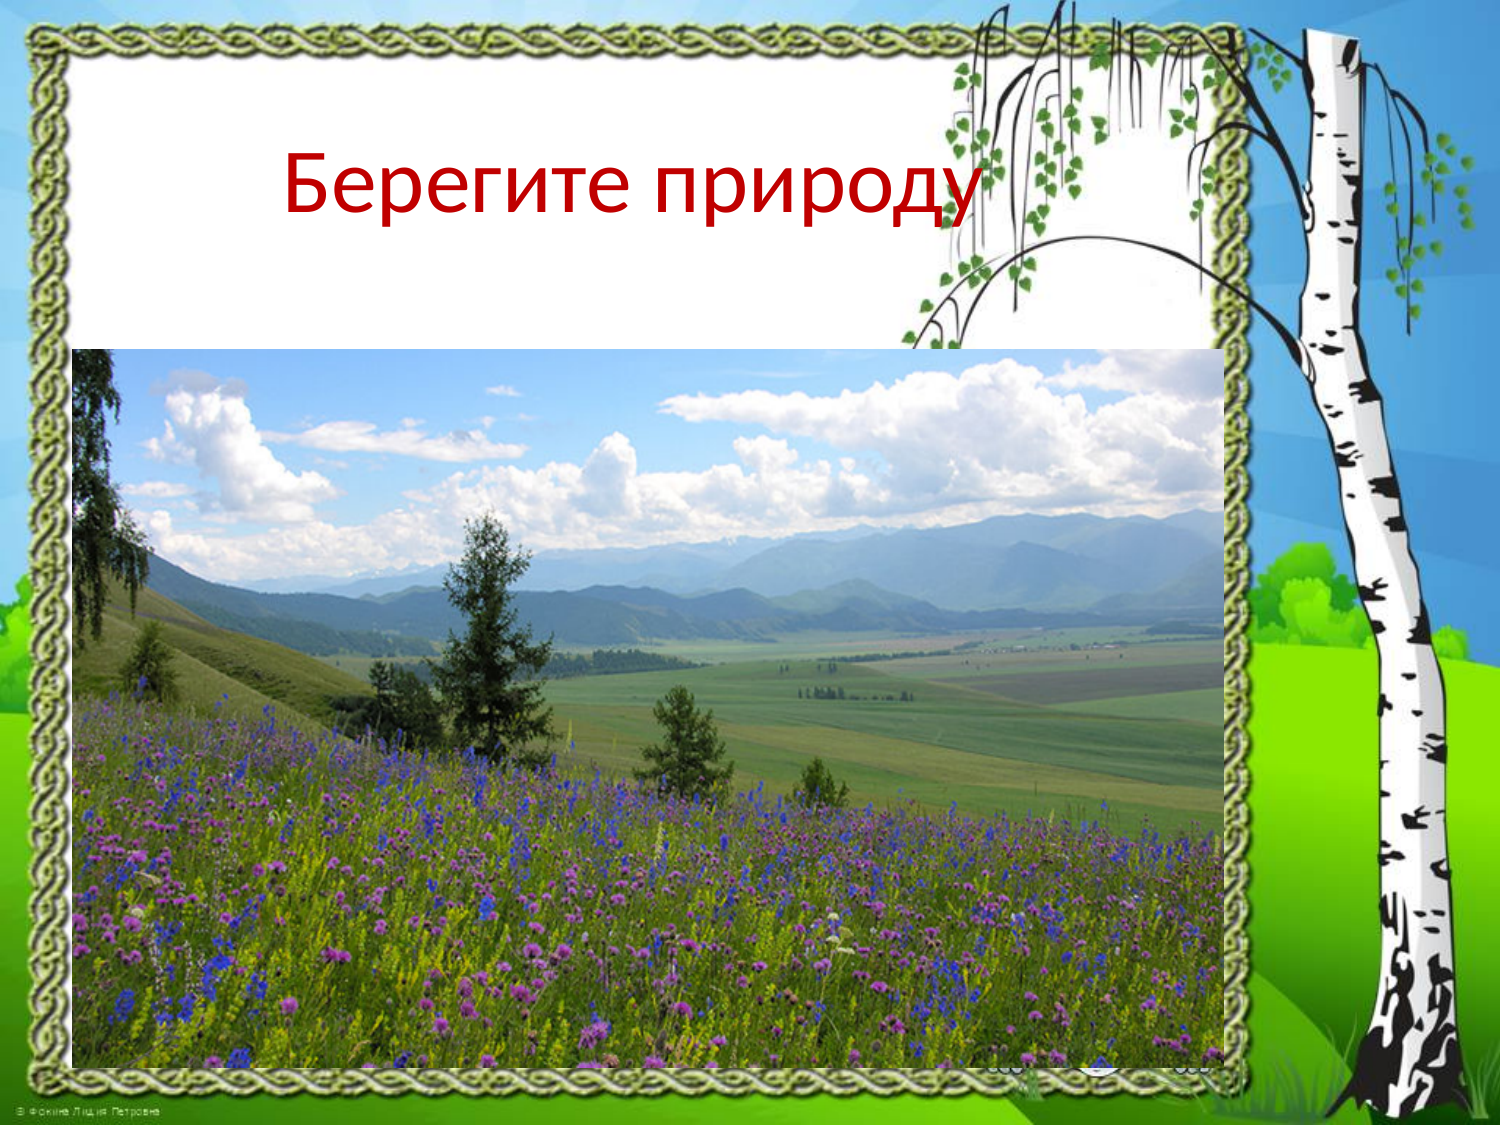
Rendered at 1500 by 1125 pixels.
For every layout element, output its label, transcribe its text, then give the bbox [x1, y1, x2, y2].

title Берегите природу [0, 113, 1309, 242]
picture [0, 0, 1500, 1125]
